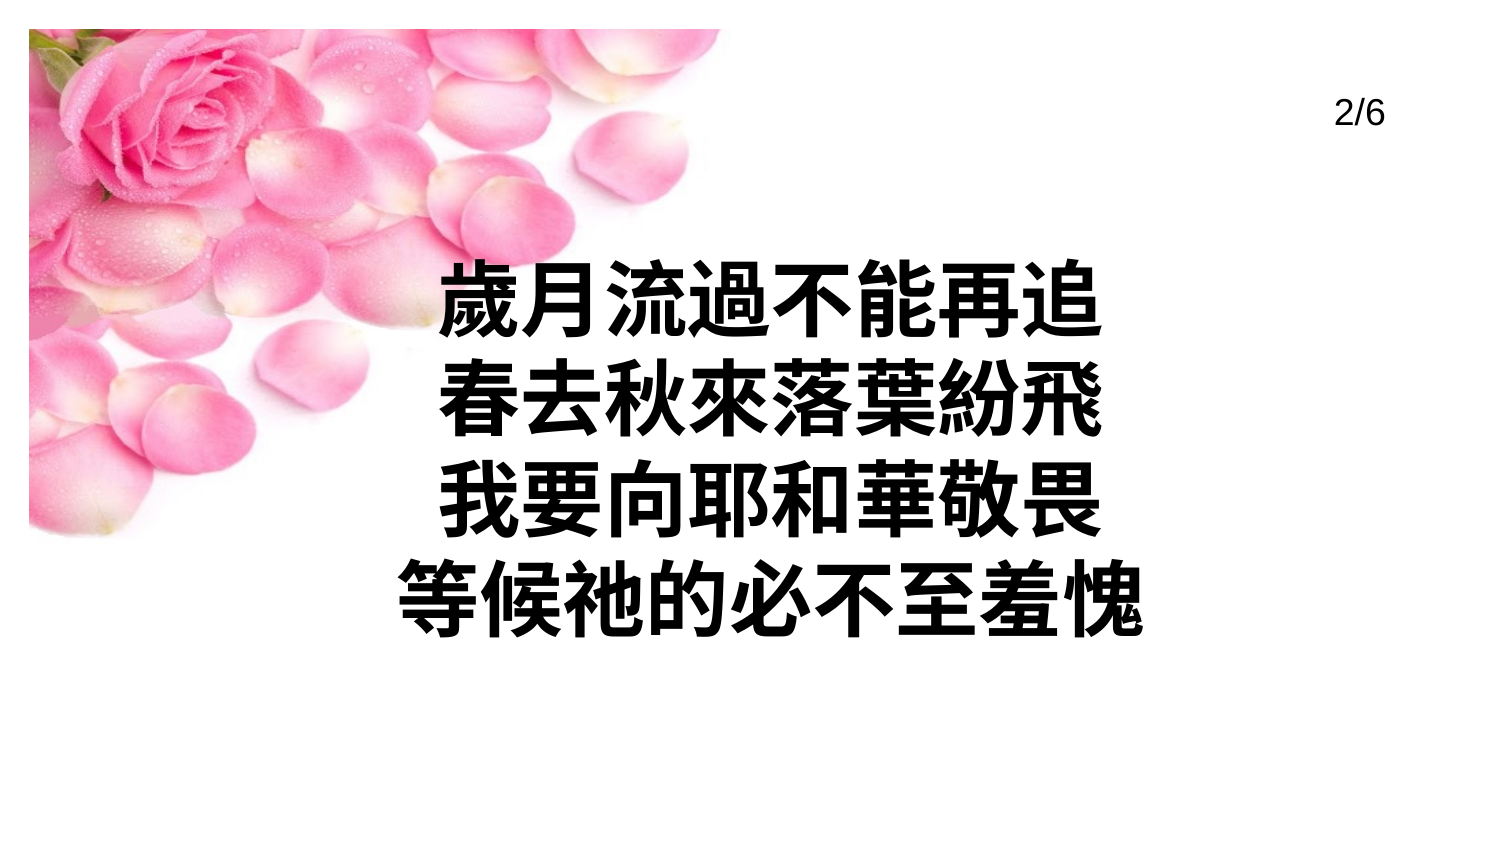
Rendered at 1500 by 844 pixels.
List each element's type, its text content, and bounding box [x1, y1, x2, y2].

subtitle [274, 534, 1326, 751]
text_box 2/6 [1319, 80, 1402, 141]
picture [29, 29, 730, 561]
title 歲月流過不能再追 春去秋來落葉紛飛 我要向耶和華敬畏 等候祂的必不至羞愧 [99, 221, 1443, 772]
